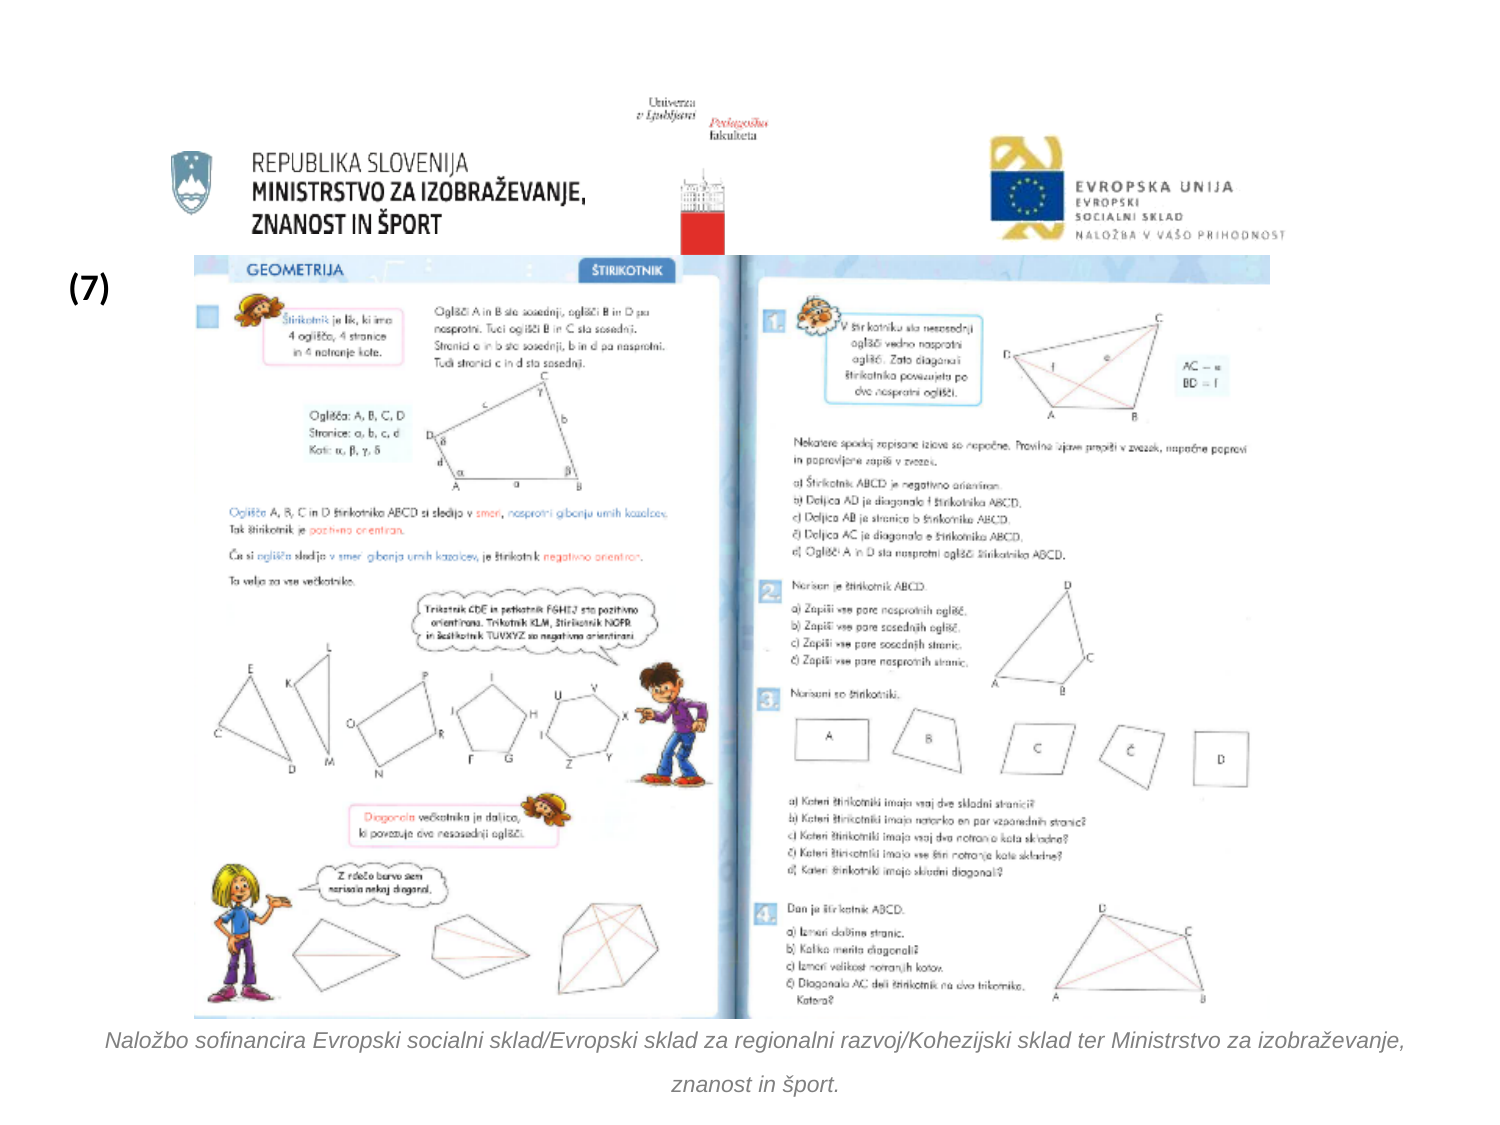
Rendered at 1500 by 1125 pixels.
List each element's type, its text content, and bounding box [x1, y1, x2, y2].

picture [170, 150, 585, 235]
text_box Naložbo sofinancira Evropski socialni sklad/Evropski sklad za regionalni razvoj/Kohezijski sklad ter Ministrstvo za izobraževanje, znanost in šport. [64, 952, 1447, 1125]
picture [194, 92, 1327, 1020]
text_box (7) [53, 255, 126, 315]
